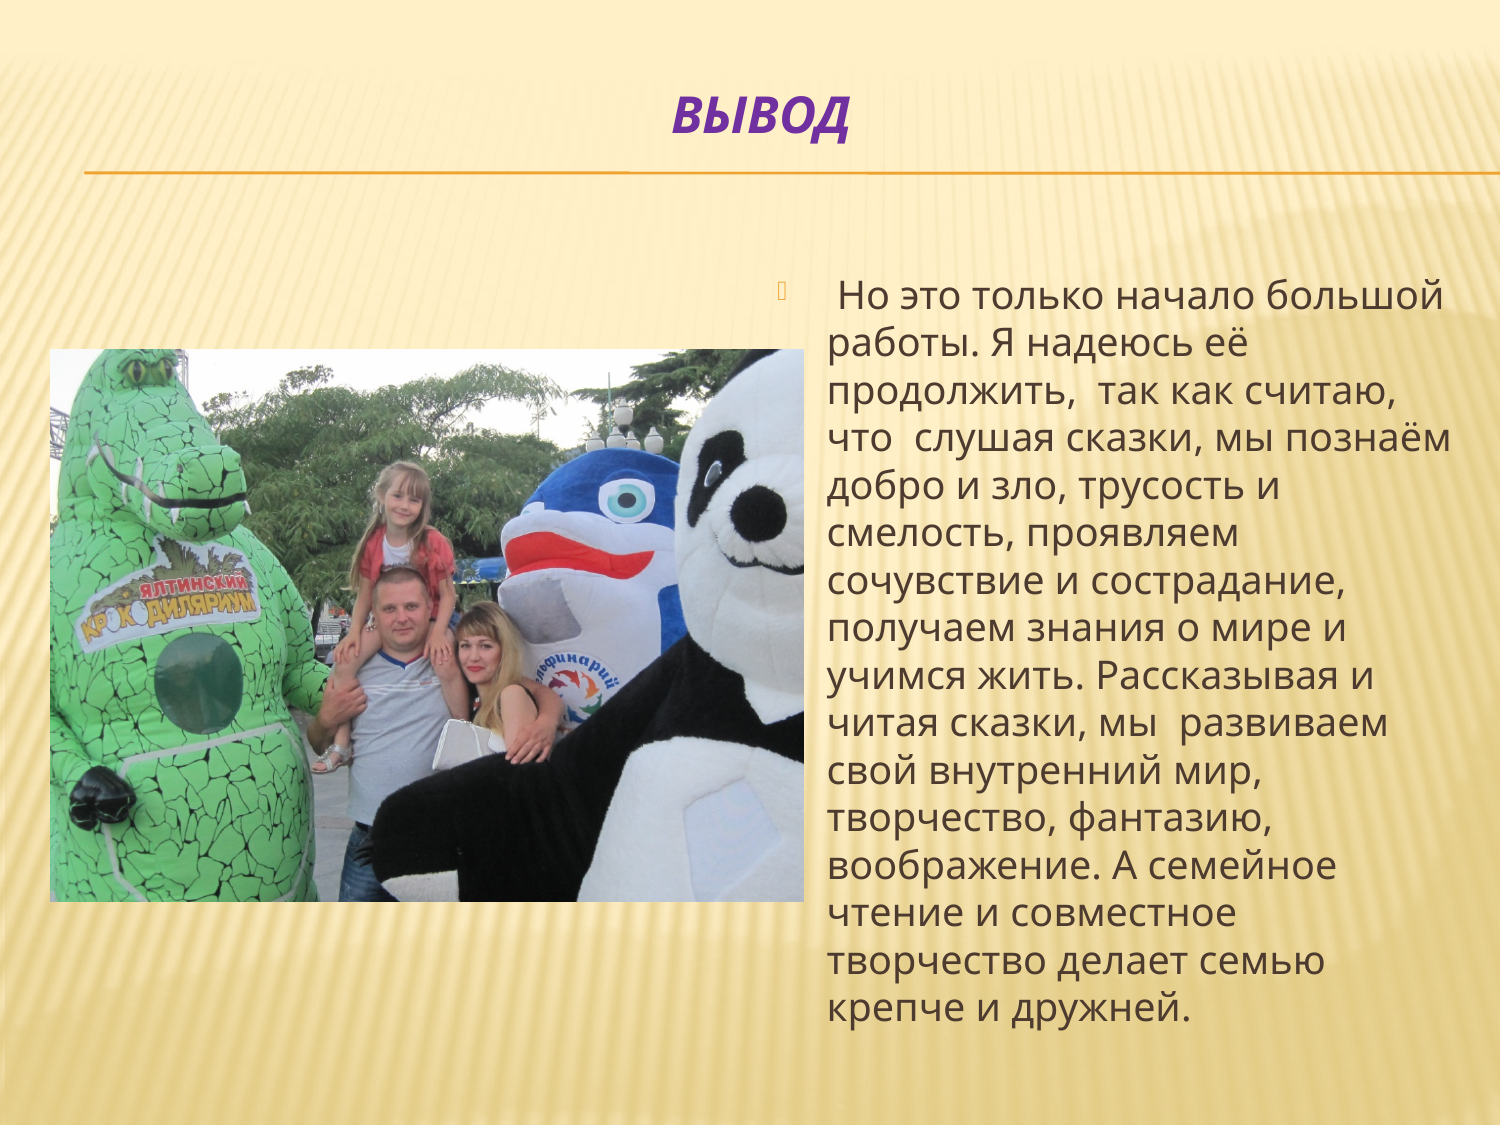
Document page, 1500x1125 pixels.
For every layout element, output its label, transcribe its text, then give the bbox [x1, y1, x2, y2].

title Вывод [49, 75, 1475, 213]
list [49, 349, 804, 903]
list Но это только начало большой работы. Я надеюсь её продолжить, так как считаю, что слушая сказки, мы познаём добро и зло, трусость и смелость, проявляем сочувствие и сострадание, получаем знания о мире и учимся жить. Рассказывая и читая сказки, мы развиваем свой внутренний мир, творчество, фантазию, воображение. А семейное чтение и совместное творчество делает семью крепче и дружней. [762, 262, 1475, 1038]
